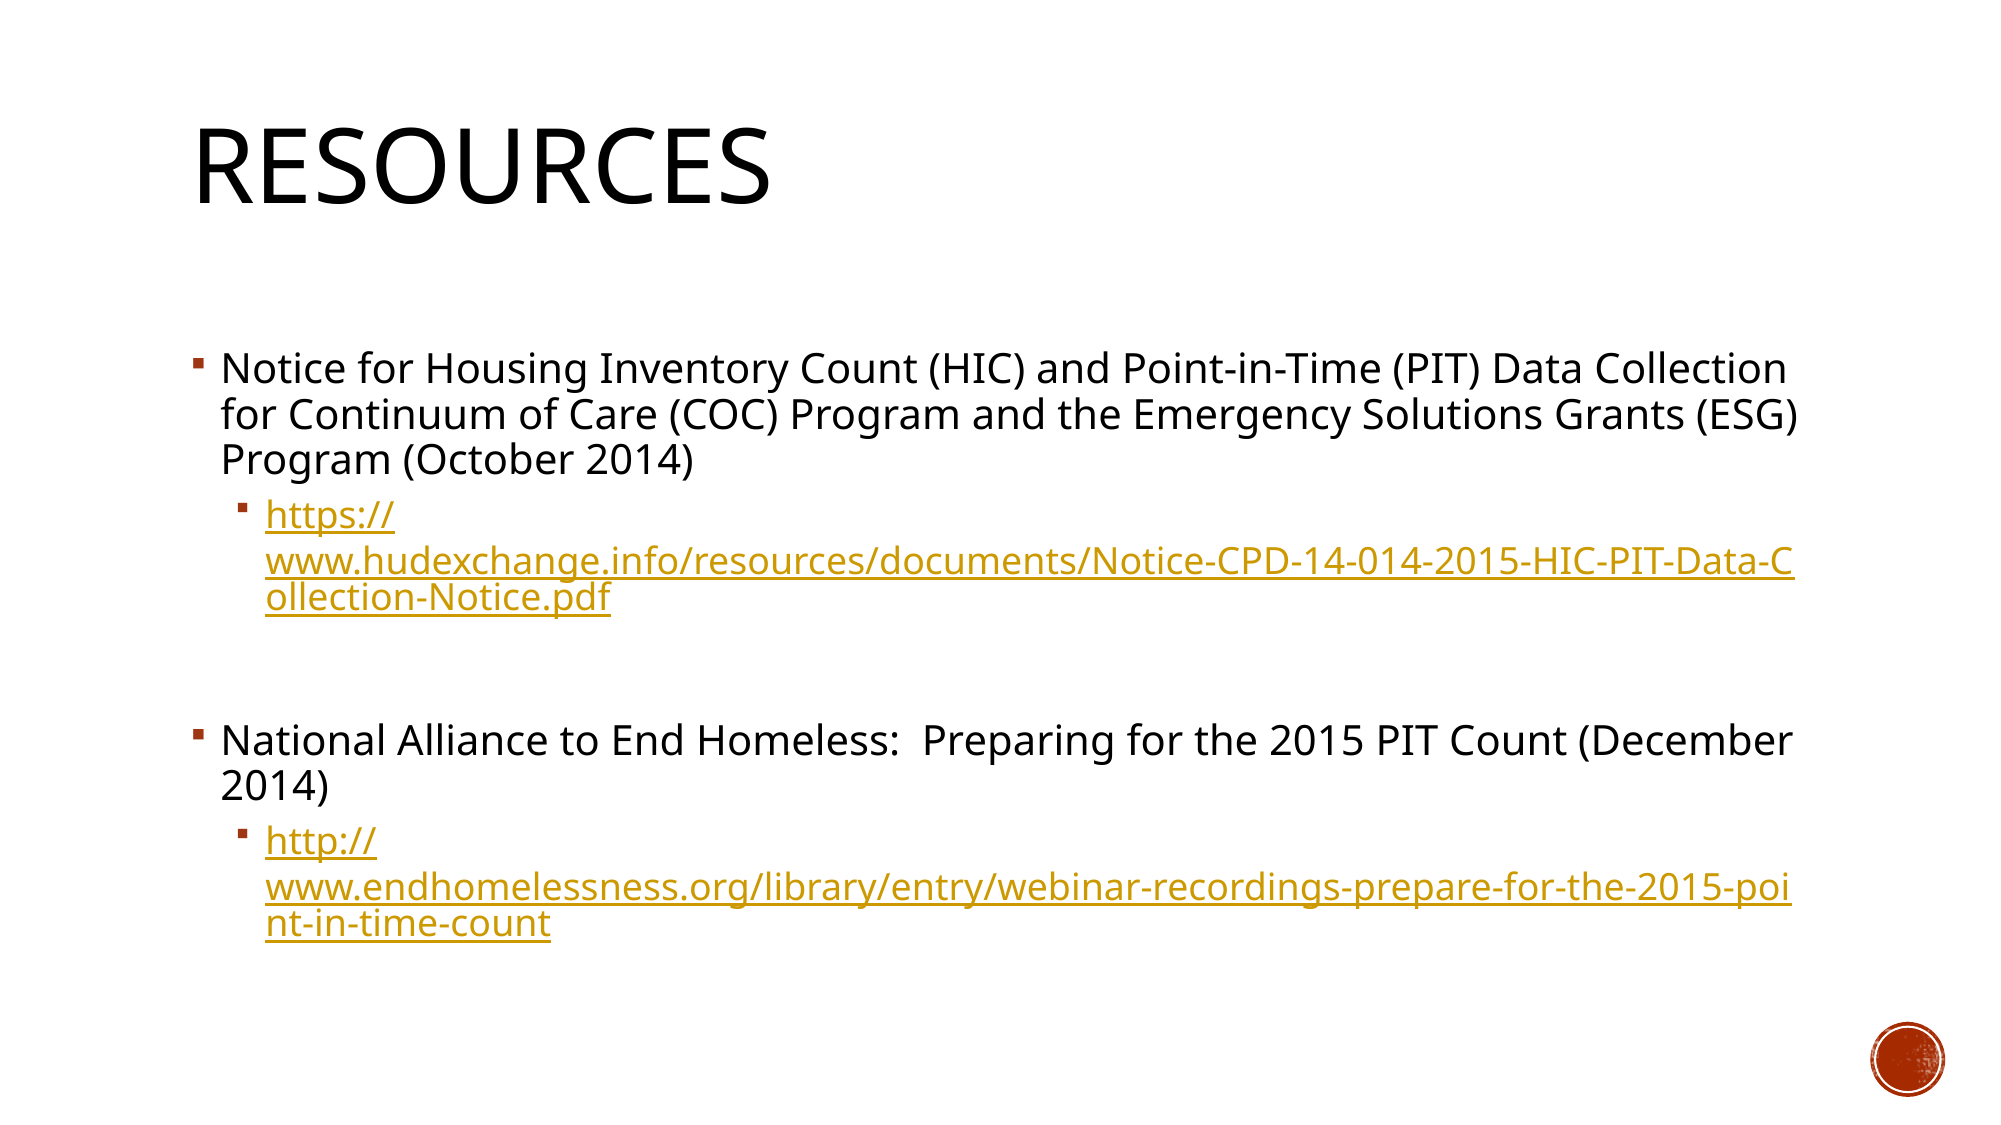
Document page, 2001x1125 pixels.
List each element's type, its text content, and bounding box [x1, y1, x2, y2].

list Notice for Housing Inventory Count (HIC) and Point-in-Time (PIT) Data Collection for Continuum of Care (COC) Program and the Emergency Solutions Grants (ESG) Program (October 2014) https://www.hudexchange.info/resources/documents/Notice-CPD-14-014-2015-HIC-PIT-Data-Collection-Notice.pdf National Alliance to End Homeless: Preparing for the 2015 PIT Count (December 2014) http://www.endhomelessness.org/library/entry/webinar-recordings-prepare-for-the-2015-point-in-time-count [175, 340, 1826, 1013]
title Resources [175, 79, 1826, 260]
